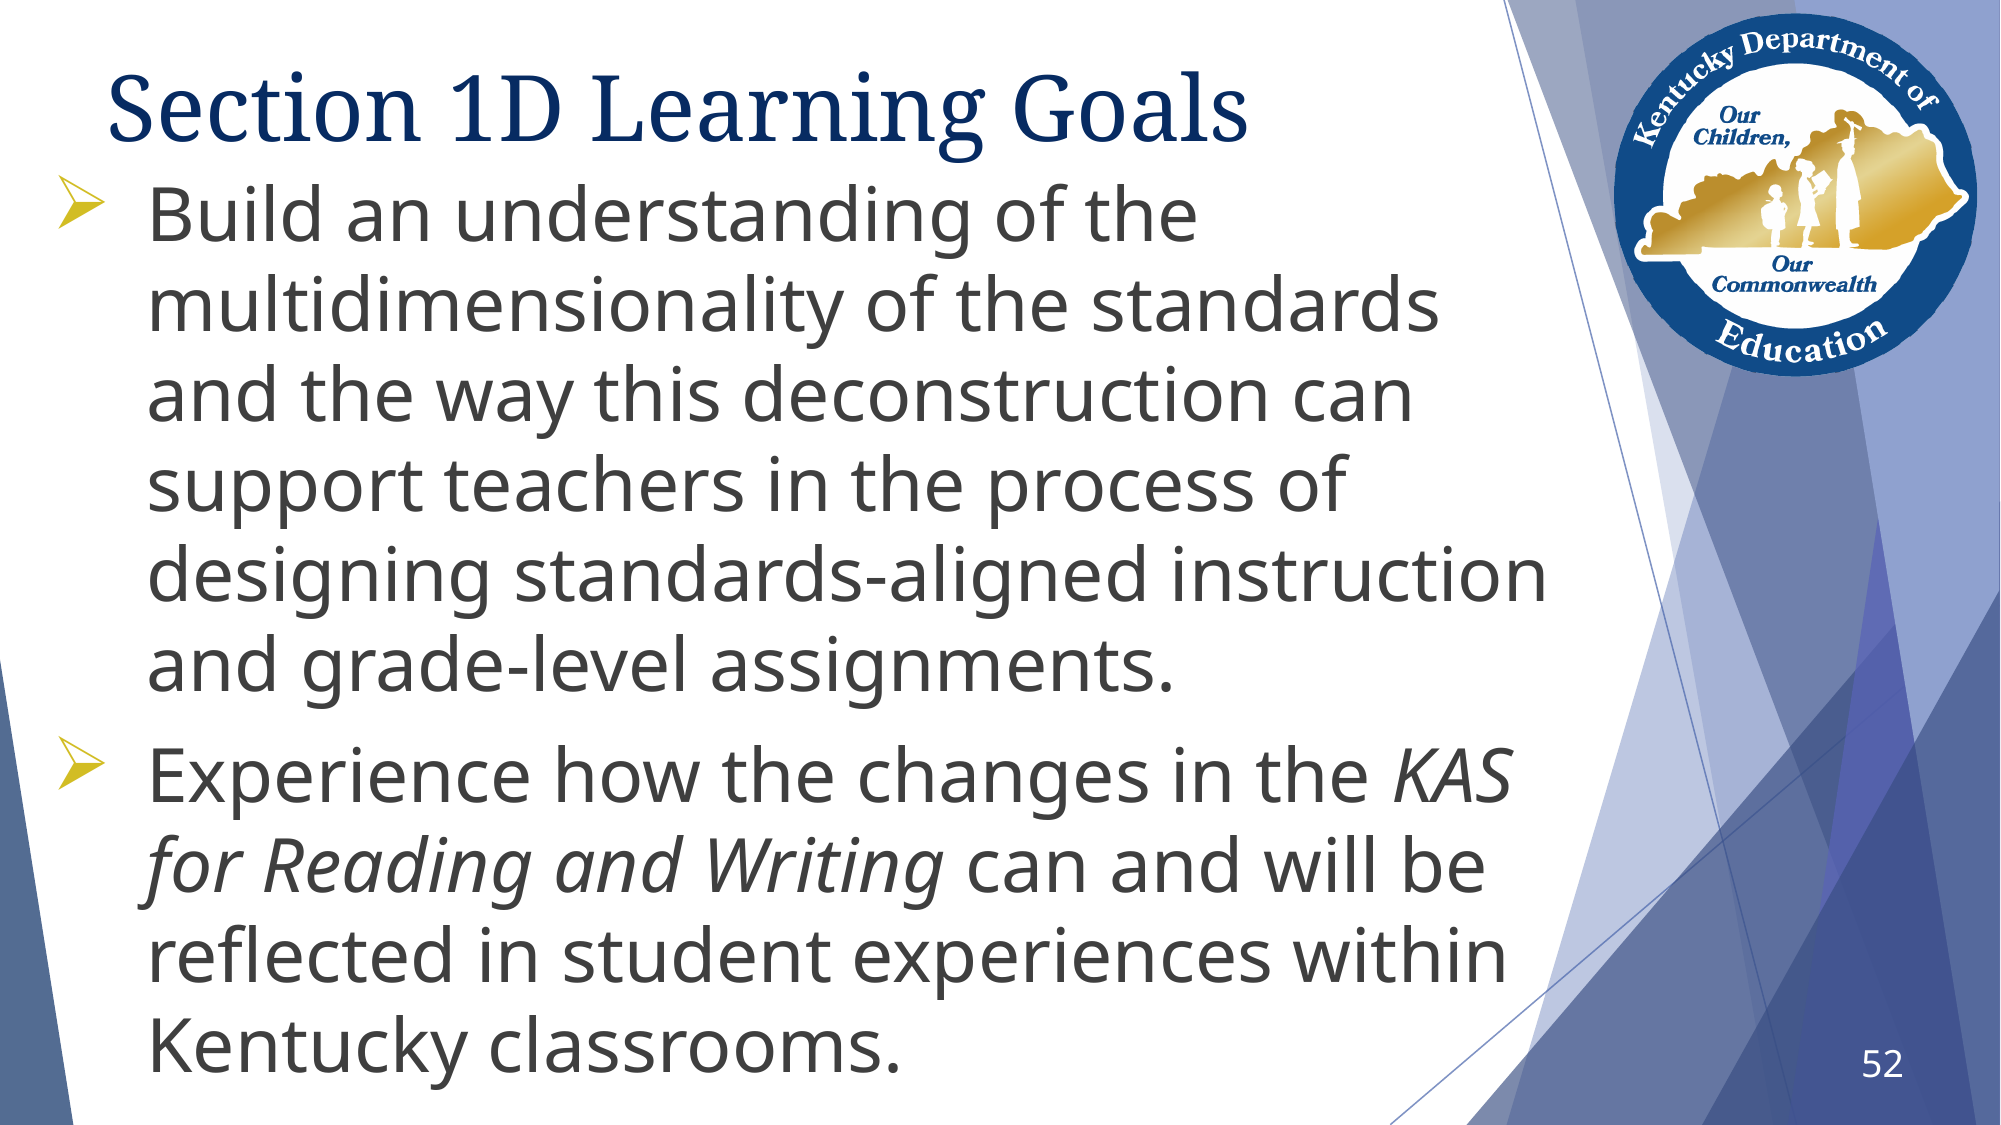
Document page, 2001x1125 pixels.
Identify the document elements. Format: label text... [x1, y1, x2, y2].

title Section 1D Learning Goals [91, 42, 1567, 159]
list Build an understanding of the multidimensionality of the standards and the way this deconstruction can support teachers in the process of designing standards-aligned instruction and grade-level assignments. Experience how the changes in the KAS for Reading and Writing can and will be reflected in student experiences within Kentucky classrooms. [0, 159, 1587, 1125]
picture [1598, 0, 1989, 390]
slide_number 52 [1807, 1035, 1920, 1095]
